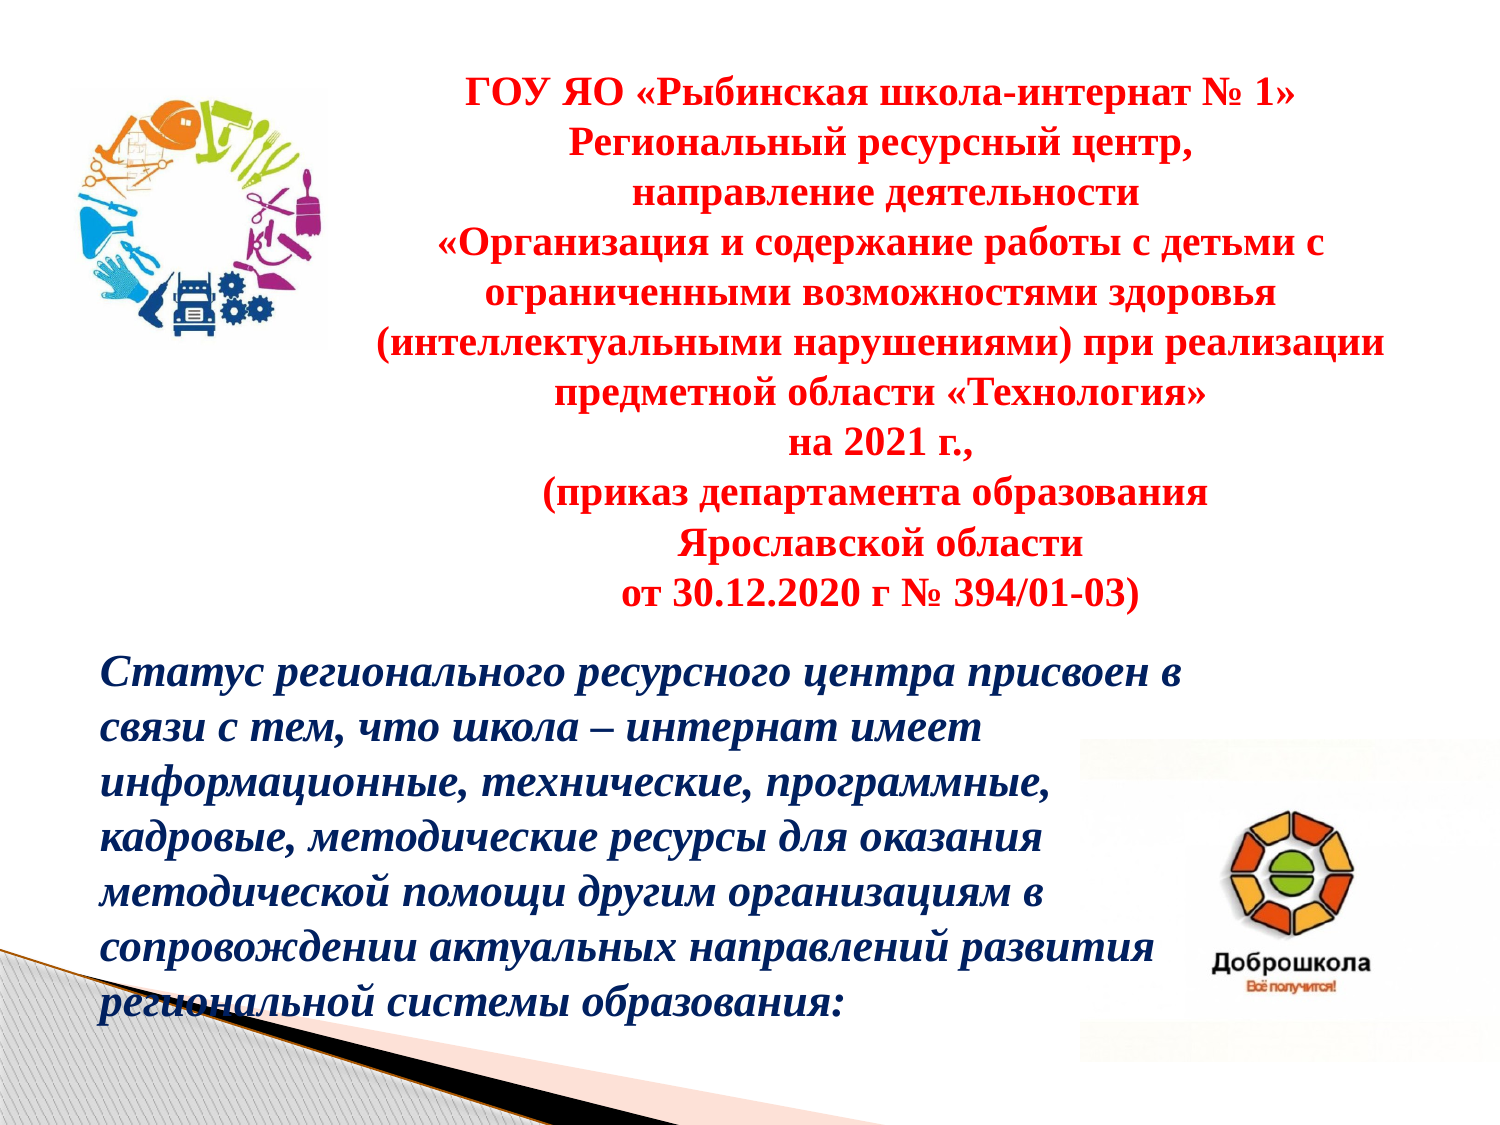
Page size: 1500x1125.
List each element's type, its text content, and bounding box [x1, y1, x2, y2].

picture [1080, 739, 1500, 1062]
list Статус регионального ресурсного центра присвоен в связи с тем, что школа – интернат имеет информационные, технические, программные, кадровые, методические ресурсы для оказания методической помощи другим организациям в сопровождении актуальных направлений развития региональной системы образования: [67, 633, 1223, 1047]
title ГОУ ЯО «Рыбинская школа-интернат № 1» Региональный ресурсный центр, направление деятельности «Организация и содержание работы с детьми с ограниченными возможностями здоровья (интеллектуальными нарушениями) при реализации предметной области «Технология» на 2021 г., (приказ департамента образования Ярославской области от 30.12.2020 г № 394/01-03) [336, 45, 1425, 634]
picture [70, 87, 337, 351]
